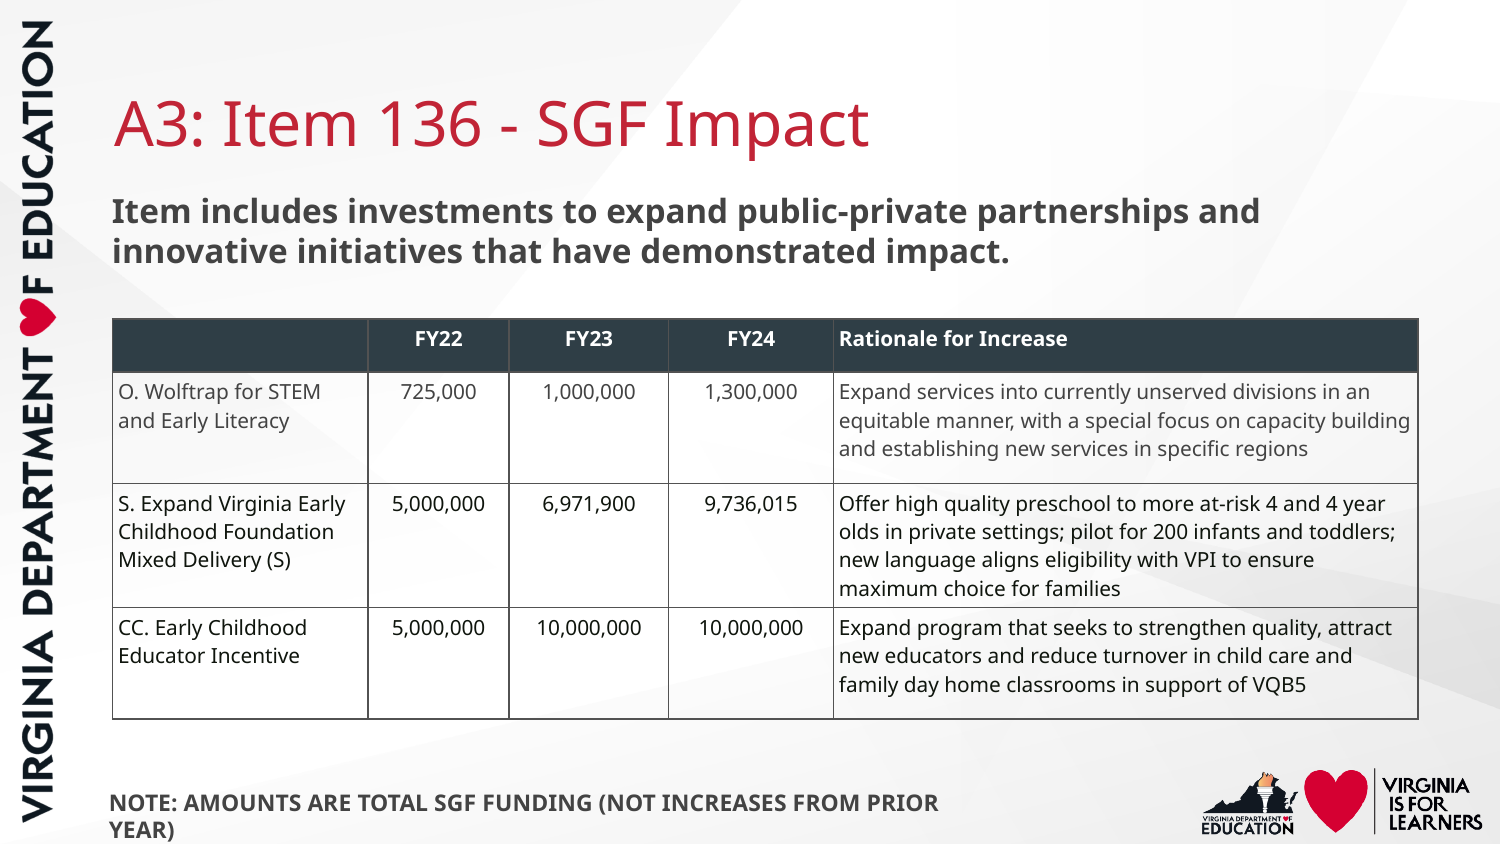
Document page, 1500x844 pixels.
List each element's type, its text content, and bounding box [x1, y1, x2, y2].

table_cell 10,000,000 [669, 608, 833, 718]
table_cell S. Expand Virginia Early Childhood Foundation Mixed Delivery (S) [113, 484, 367, 607]
table_cell 5,000,000 [369, 608, 508, 718]
list Item includes investments to expand public-private partnerships and innovative initiatives that have demonstrated impact. [79, 187, 1405, 806]
table_cell 1,300,000 [669, 373, 833, 483]
table_header FY22 [369, 320, 508, 371]
table_cell 10,000,000 [510, 608, 668, 718]
picture [0, 0, 1500, 844]
table_cell CC. Early Childhood Educator Incentive [113, 608, 367, 718]
table_cell Expand program that seeks to strengthen quality, attract new educators and reduce turnover in child care and family day home classrooms in support of VQB5 [834, 608, 1417, 718]
table_cell Offer high quality preschool to more at-risk 4 and 4 year olds in private settings; pilot for 200 infants and toddlers; new language aligns eligibility with VPI to ensure maximum choice for families [834, 484, 1417, 607]
table_cell 1,000,000 [510, 373, 668, 483]
table_header FY24 [669, 320, 833, 371]
table_cell 6,971,900 [510, 484, 668, 607]
table_cell 9,736,015 [669, 484, 833, 607]
table_cell Expand services into currently unserved divisions in an equitable manner, with a special focus on capacity building and establishing new services in specific regions [834, 373, 1417, 483]
text_box NOTE: AMOUNTS ARE TOTAL SGF FUNDING (NOT INCREASES FROM PRIOR YEAR) [103, 782, 991, 844]
table_cell O. Wolftrap for STEM and Early Literacy [113, 373, 367, 483]
table_header FY23 [510, 320, 668, 371]
table_header Rationale for Increase [834, 320, 1417, 371]
table_header [113, 320, 367, 371]
table_cell 5,000,000 [369, 484, 508, 607]
table_cell 725,000 [369, 373, 508, 483]
title A3: Item 136 - SGF Impact [103, 44, 1397, 209]
